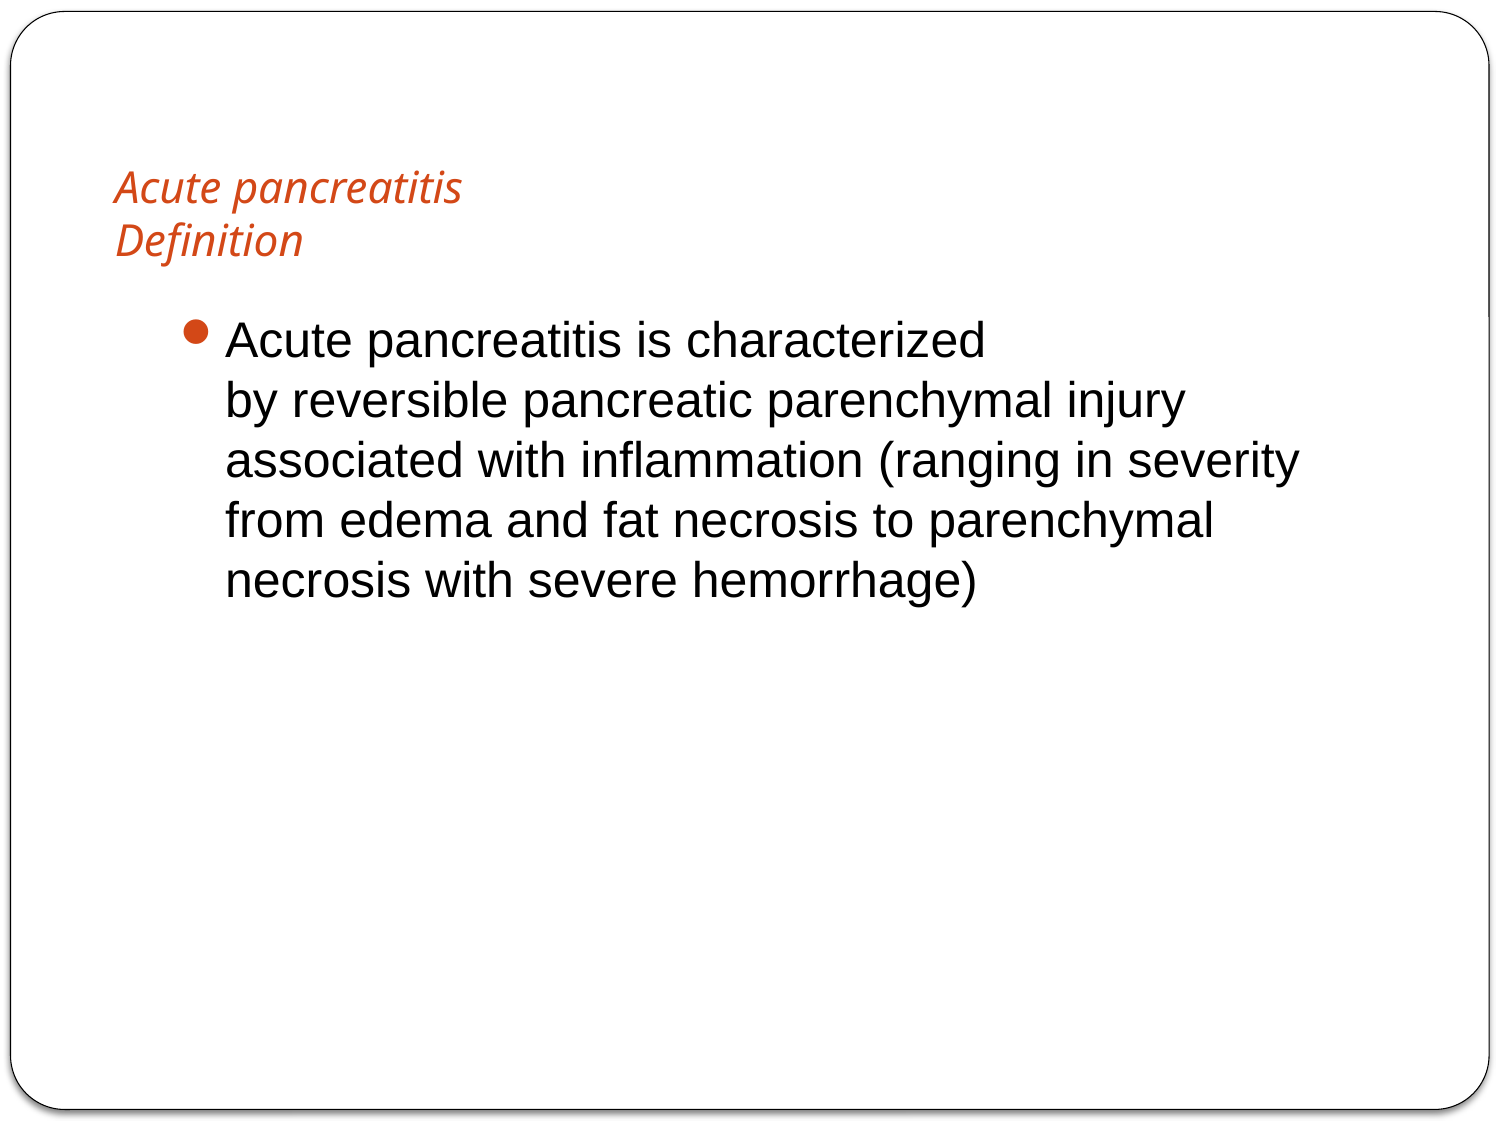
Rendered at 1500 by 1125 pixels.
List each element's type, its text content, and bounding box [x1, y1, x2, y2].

list Acute pancreatitis is characterized by reversible pancreatic parenchymal injury associated with inflammation (ranging in severity from edema and fat necrosis to parenchymal necrosis with severe hemorrhage) [165, 299, 1378, 700]
title Acute pancreatitis Definition [99, 149, 1375, 280]
